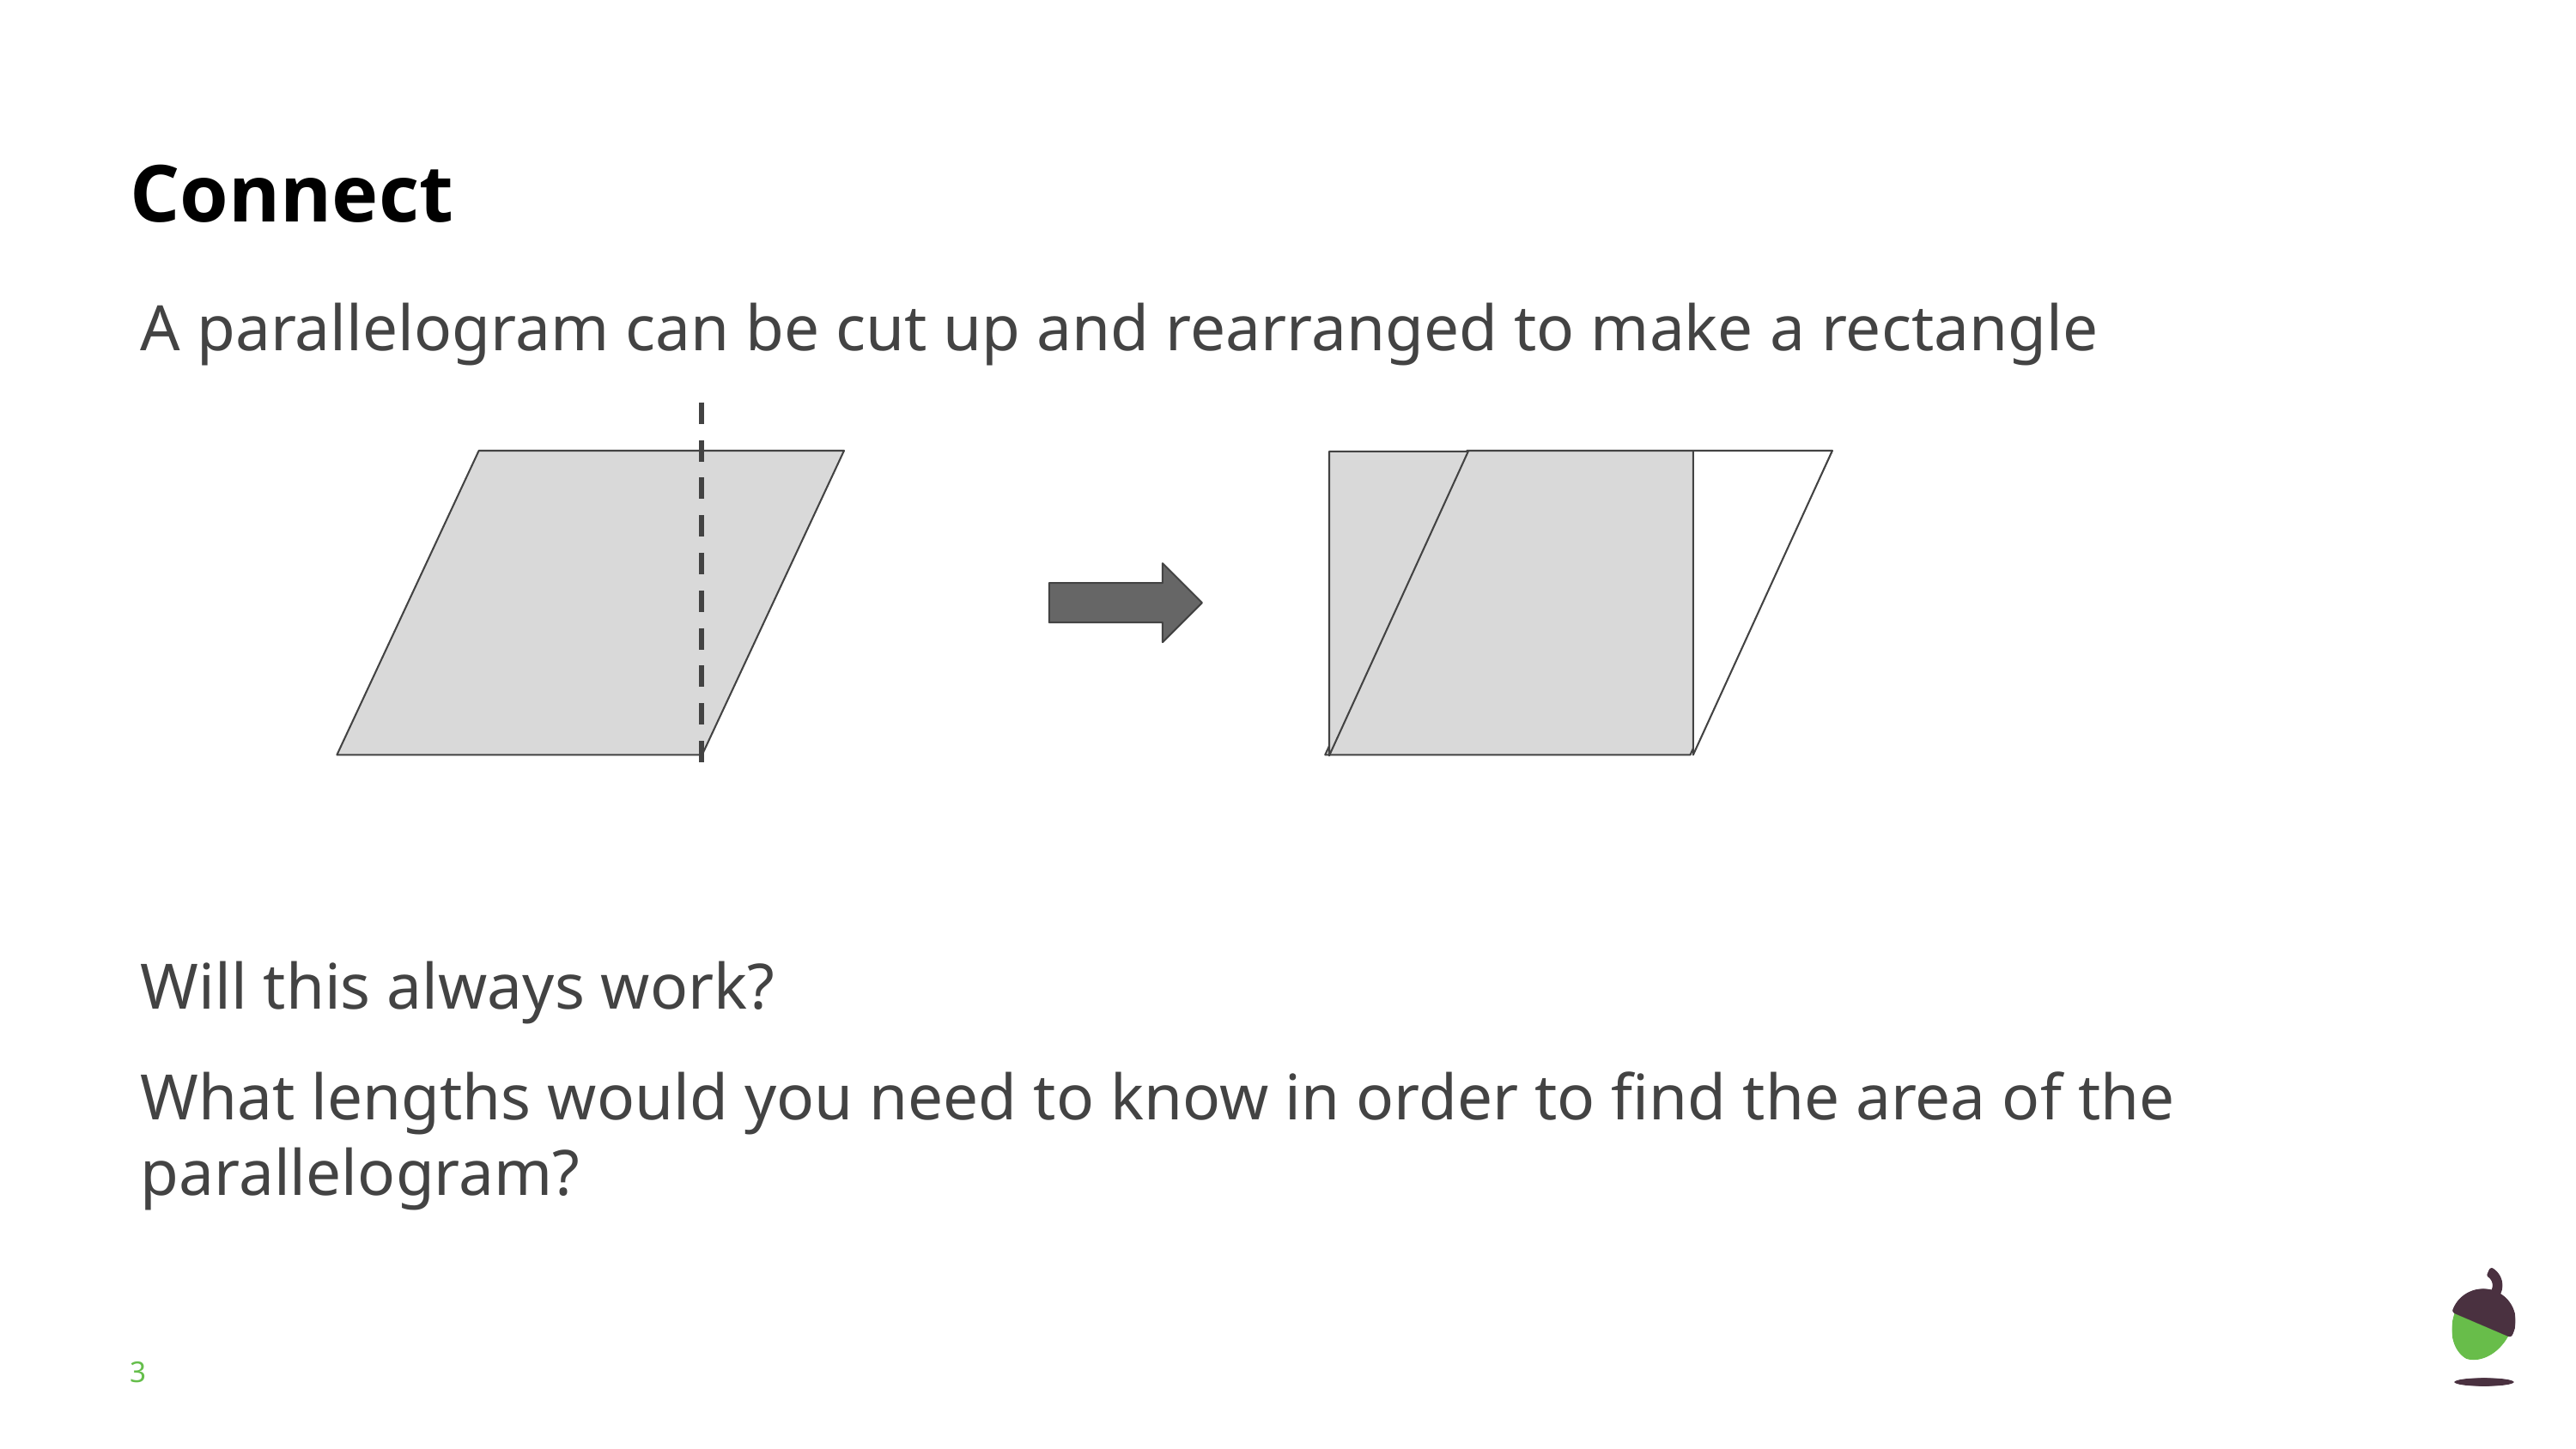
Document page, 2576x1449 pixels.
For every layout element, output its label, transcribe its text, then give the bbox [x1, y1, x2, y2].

text_box [1692, 451, 1832, 755]
text_box [1325, 746, 1329, 755]
text_box [1330, 451, 1692, 755]
text_box [1329, 451, 1468, 756]
text_box A parallelogram can be cut up and rearranged to make a rectangle [127, 281, 2277, 371]
text_box Will this always work? What lengths would you need to know in order to find the area of the parallelogram? [127, 939, 2523, 1217]
text_box [1048, 563, 1202, 643]
picture [2451, 1268, 2516, 1386]
text_box [337, 451, 697, 755]
text_box [705, 451, 844, 749]
